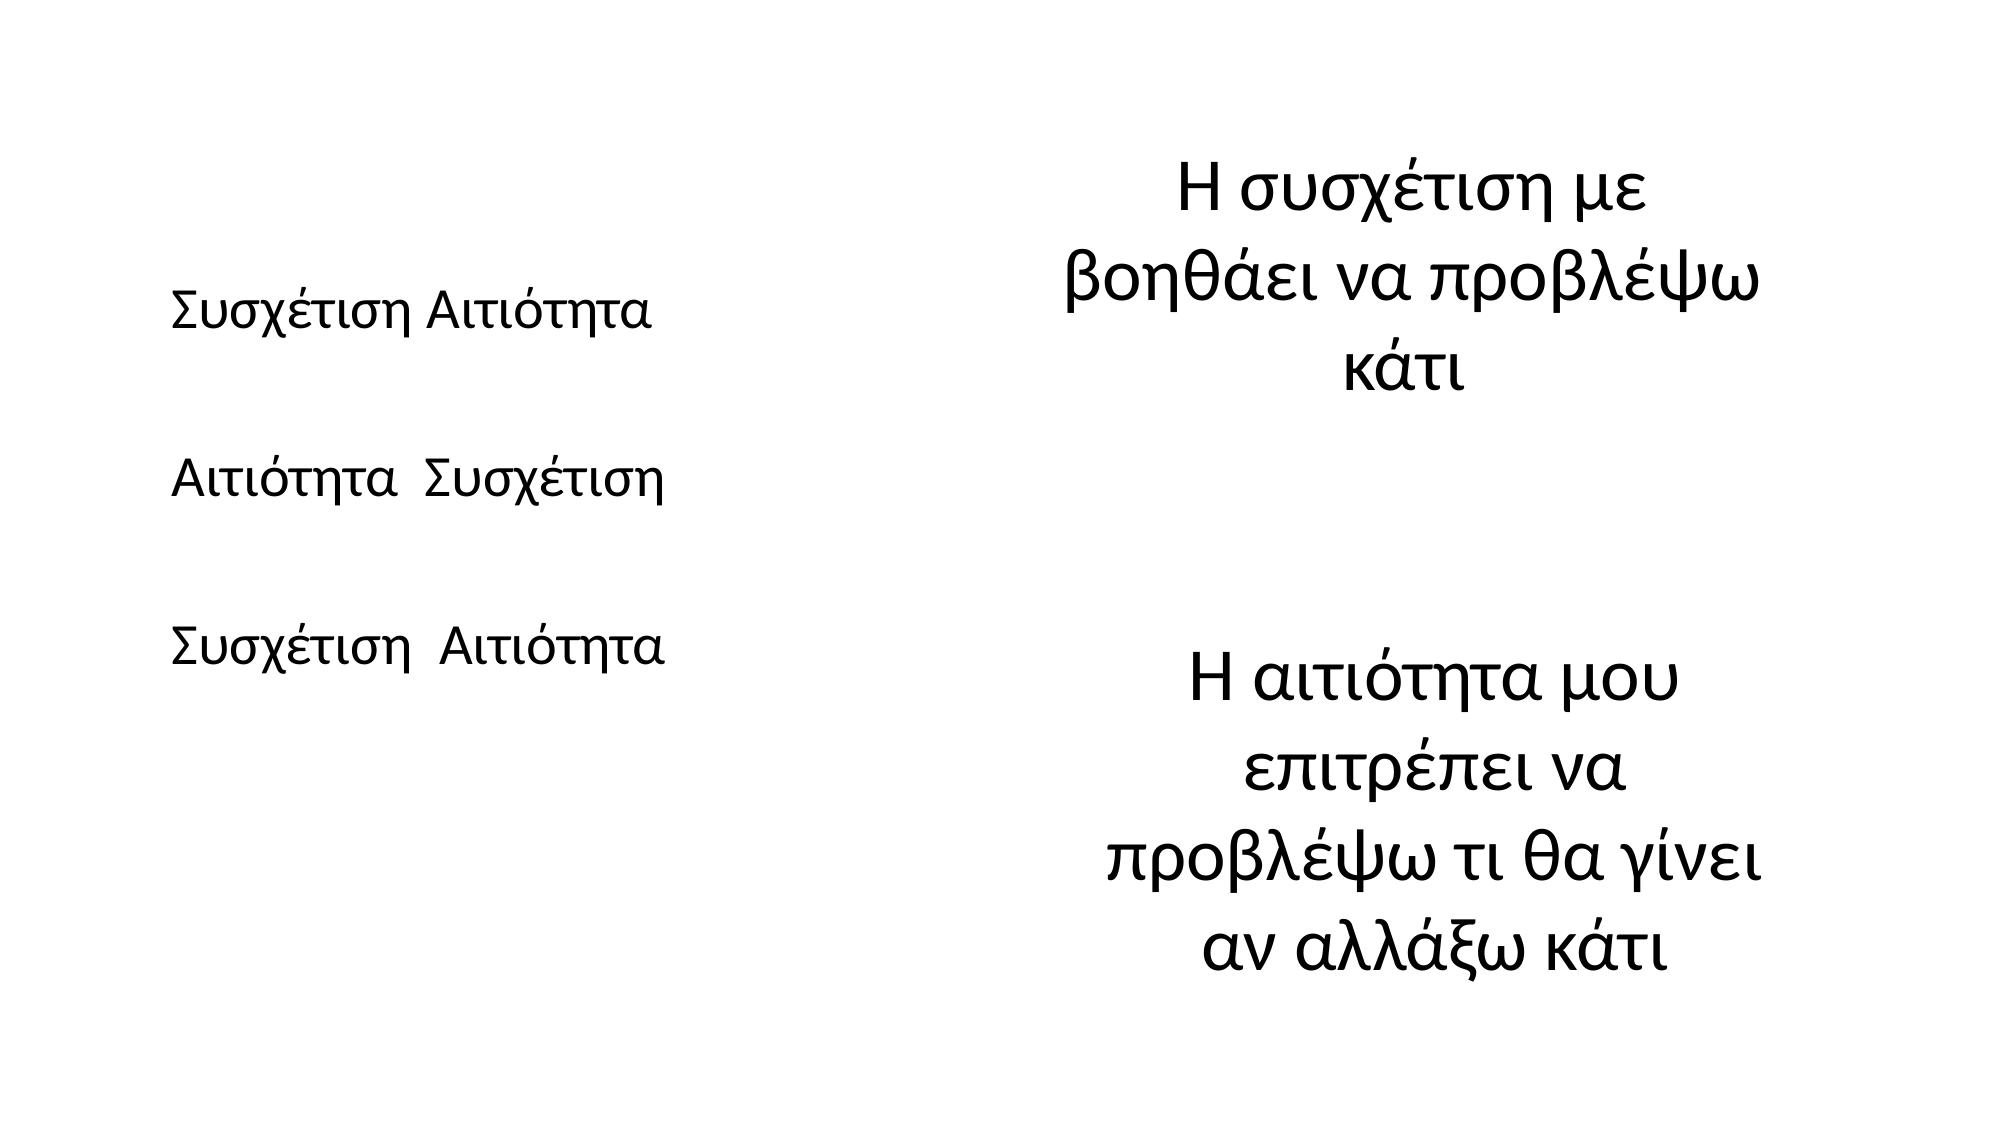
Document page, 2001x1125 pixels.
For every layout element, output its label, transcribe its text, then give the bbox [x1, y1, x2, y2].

text_box Η αιτιότητα μου επιτρέπει να προβλέψω τι θα γίνει αν αλλάξω κάτι [1063, 617, 1807, 993]
text_box Η συσχέτιση με βοηθάει να προβλέψω κάτι [1040, 128, 1785, 414]
